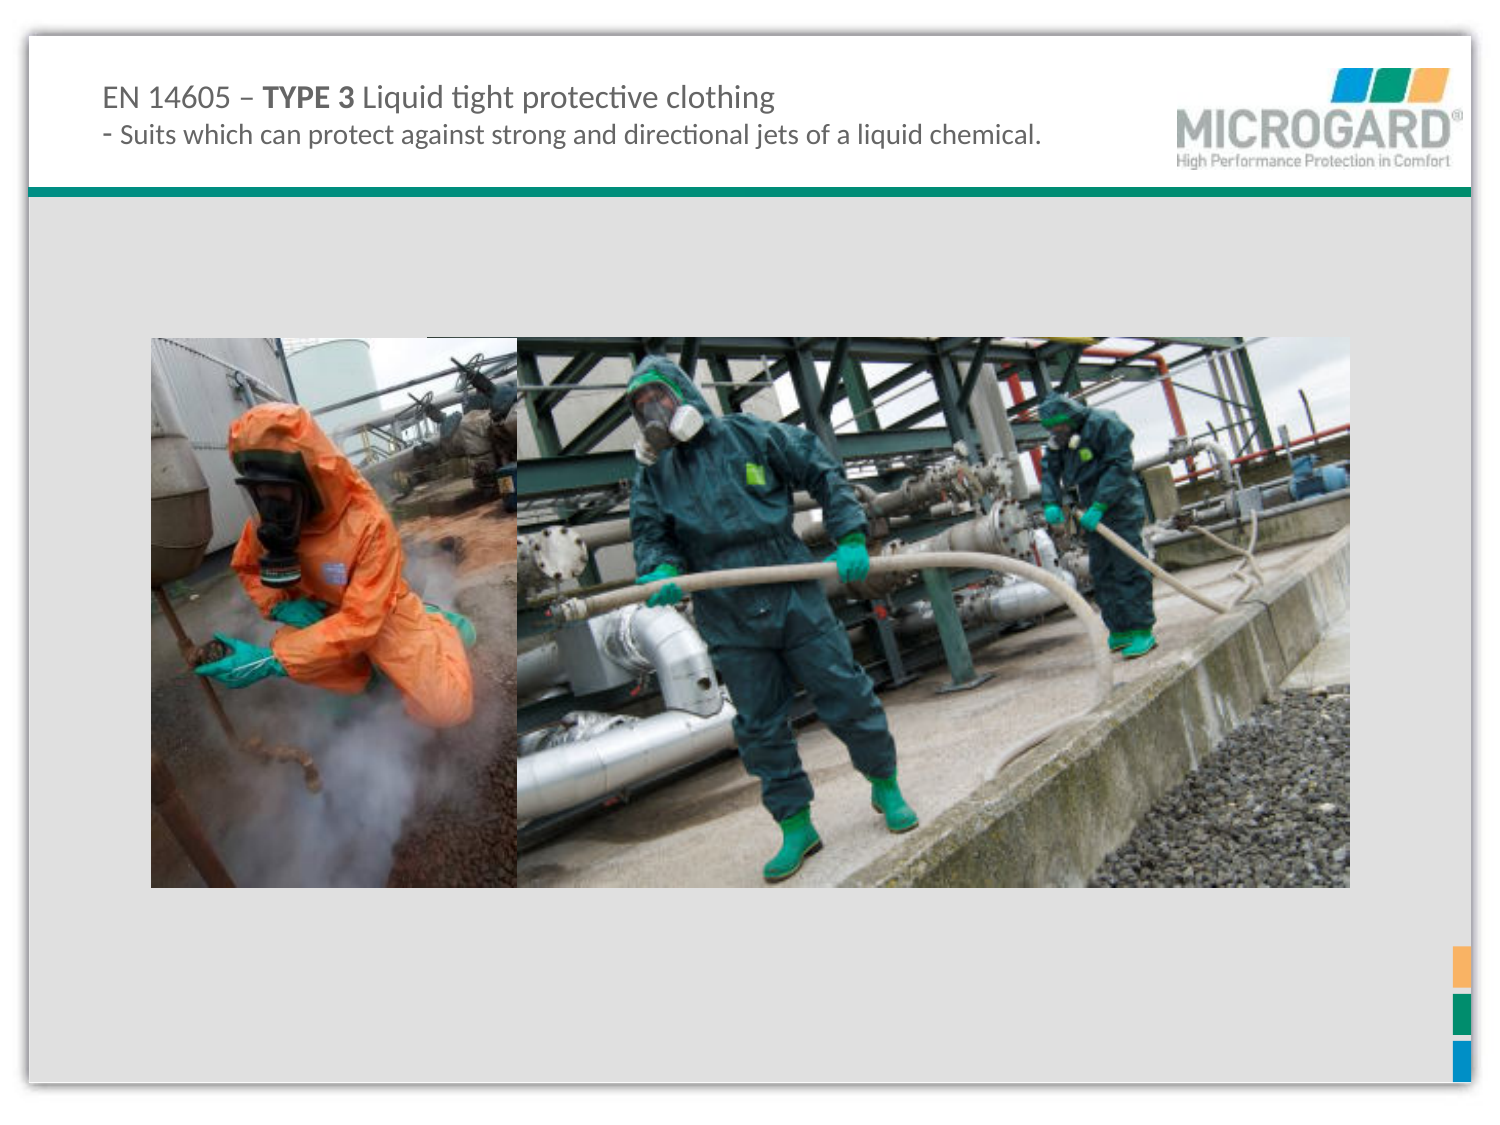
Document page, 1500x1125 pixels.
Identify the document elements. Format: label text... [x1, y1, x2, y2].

picture [1, 8, 1500, 1113]
text_box EN 14605 – TYPE 3 Liquid tight protective clothing - Suits which can protect against strong and directional jets of a liquid chemical. [87, 72, 1113, 160]
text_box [151, 337, 1351, 889]
